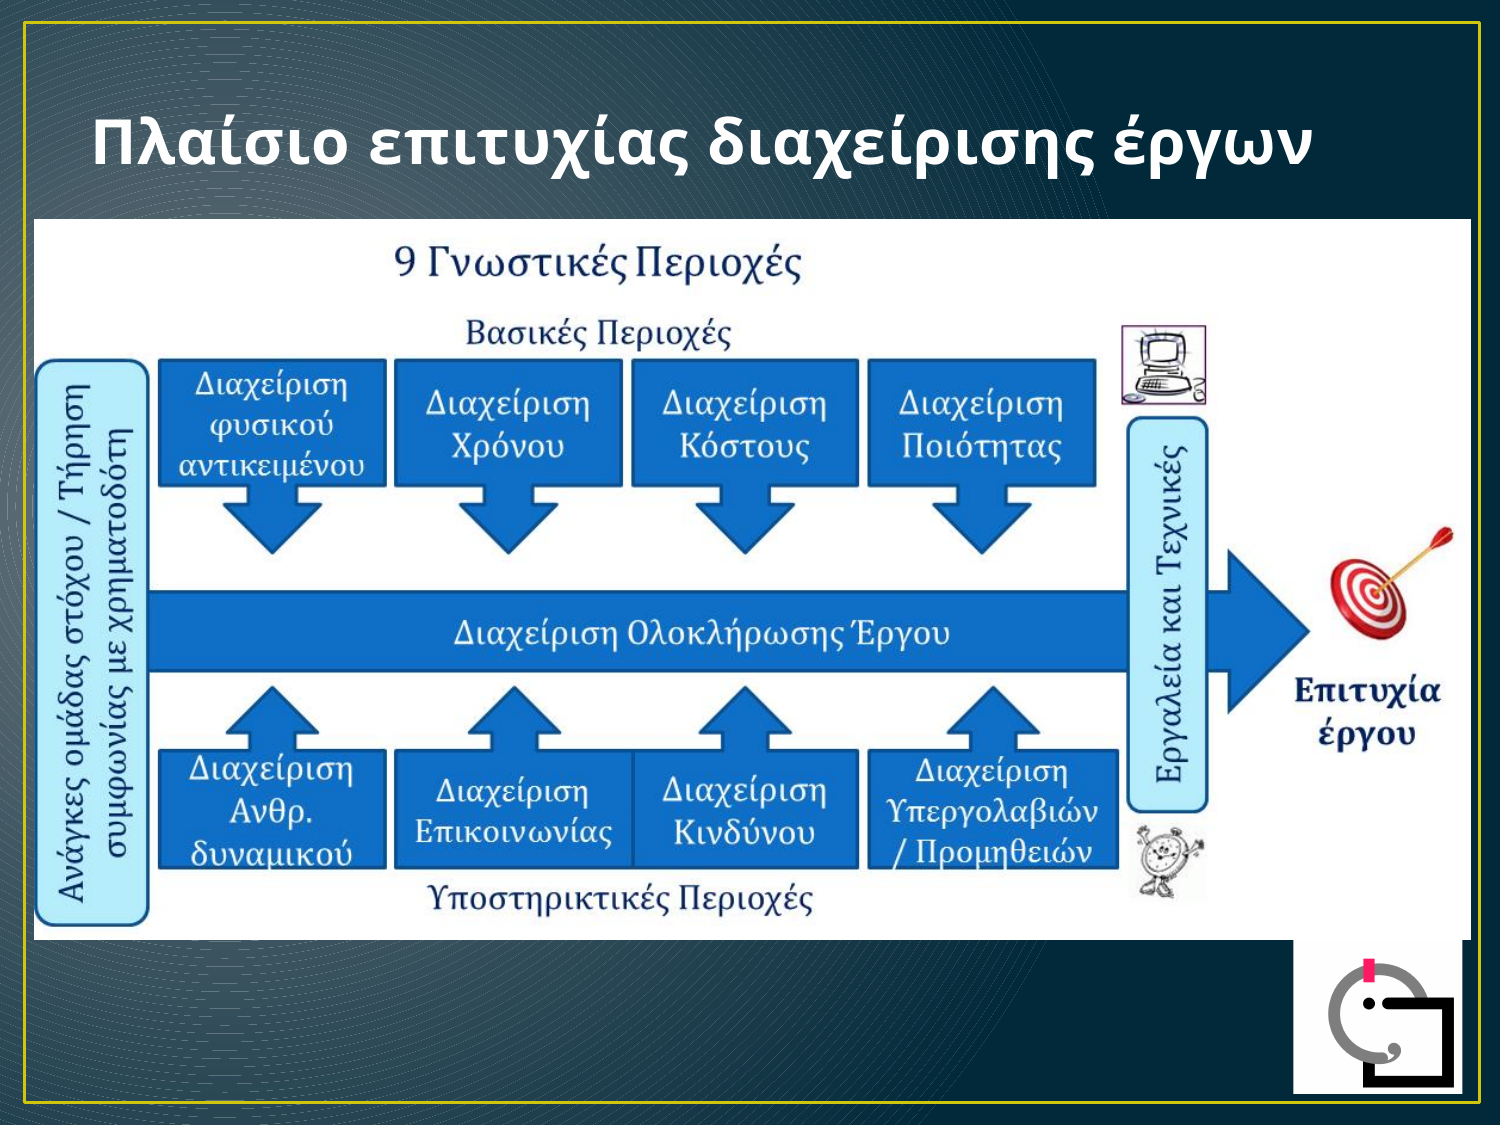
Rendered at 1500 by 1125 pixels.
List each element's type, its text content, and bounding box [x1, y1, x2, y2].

title Πλαίσιο επιτυχίας διαχείρισης έργων [75, 45, 1425, 185]
picture [33, 213, 1470, 1093]
picture [997, 945, 1013, 954]
